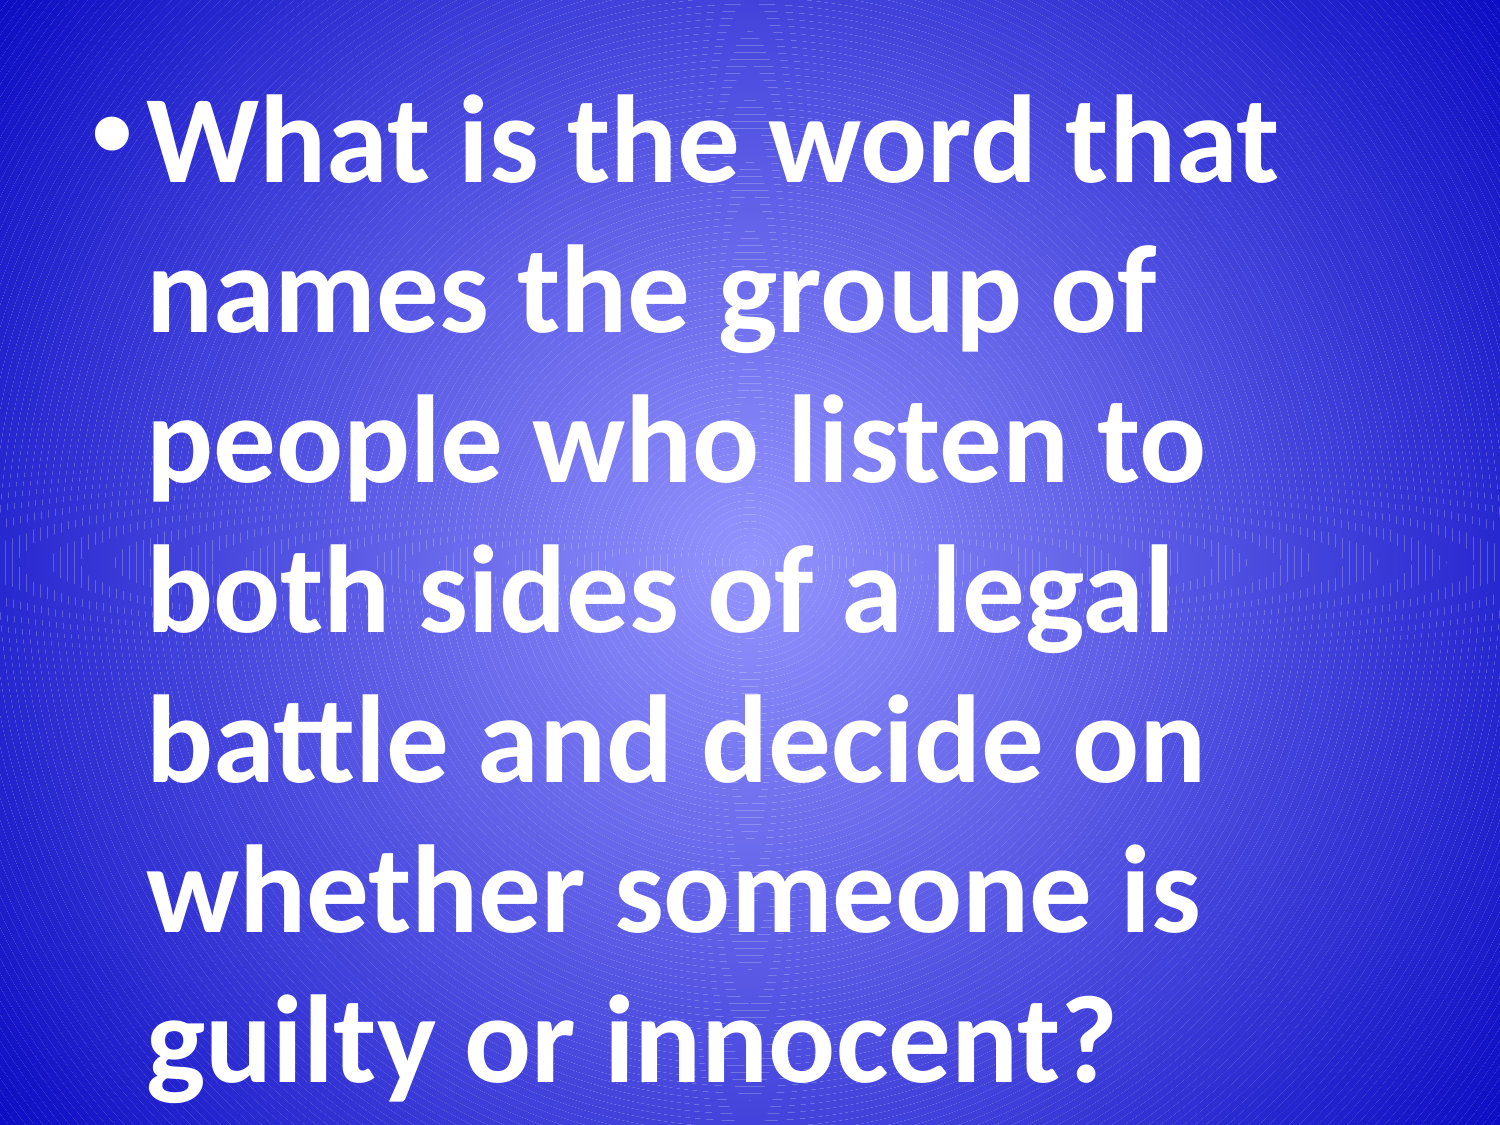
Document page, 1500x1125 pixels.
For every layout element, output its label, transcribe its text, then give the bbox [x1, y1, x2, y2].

list What is the word that names the group of people who listen to both sides of a legal battle and decide on whether someone is guilty or innocent? [75, 50, 1425, 1005]
